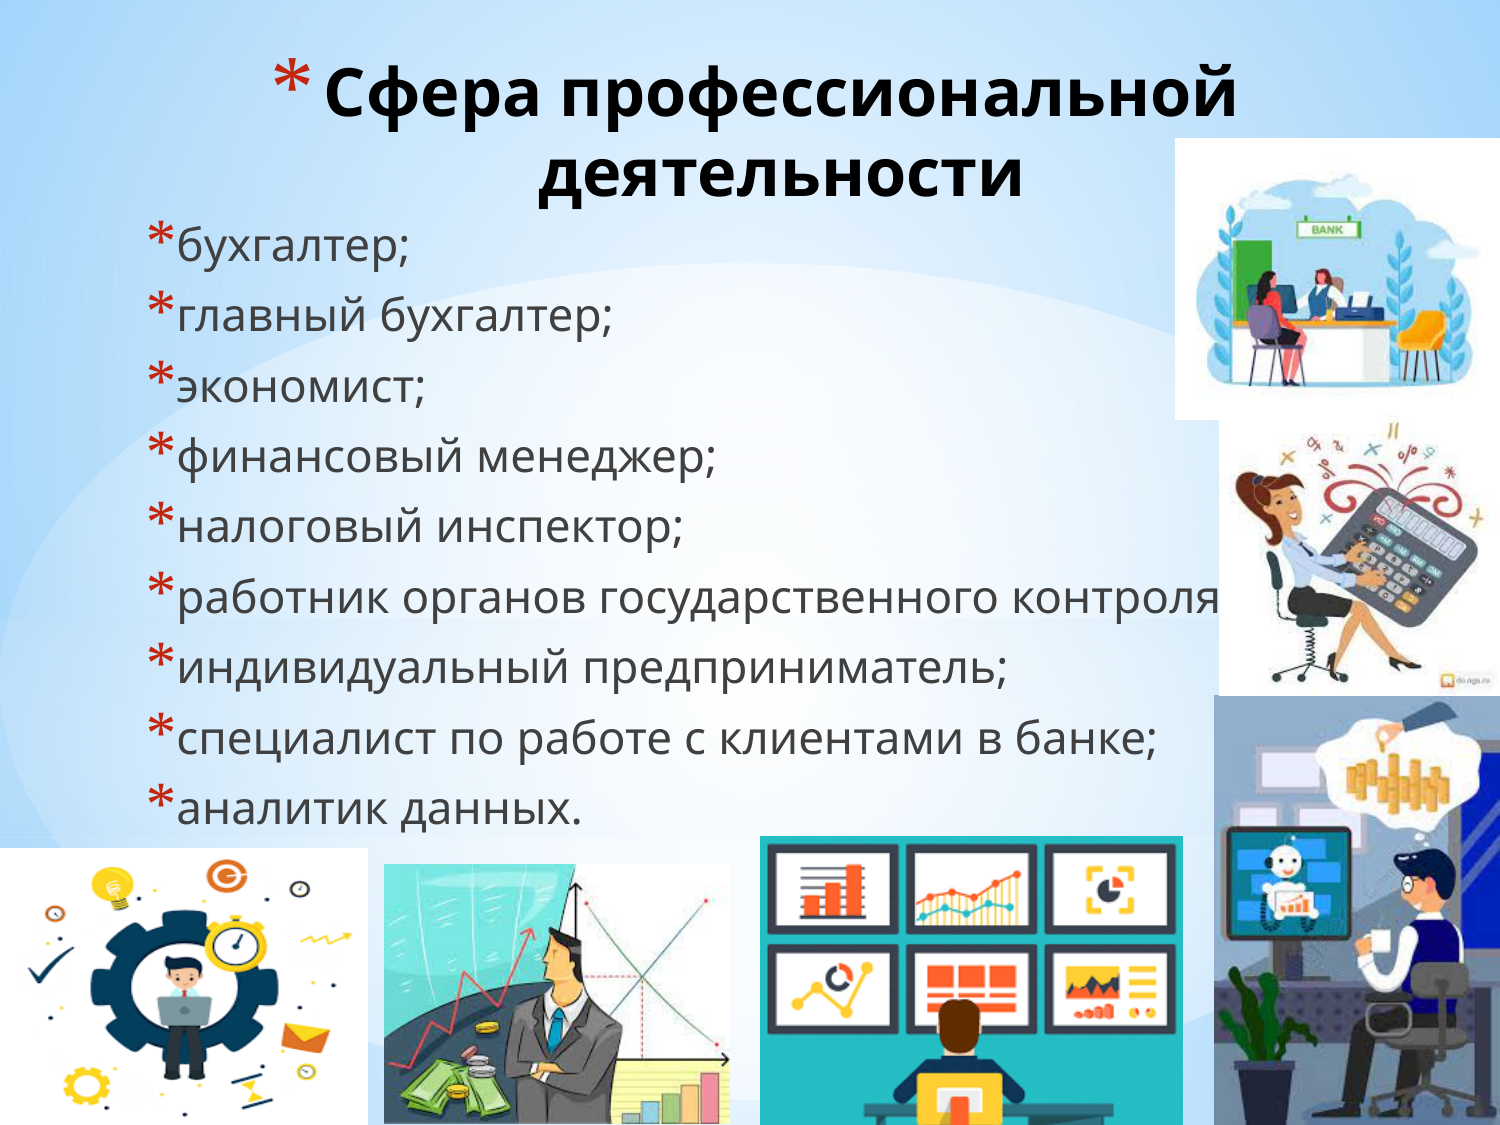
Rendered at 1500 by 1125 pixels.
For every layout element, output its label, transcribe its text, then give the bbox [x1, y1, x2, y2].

picture [0, 848, 368, 1125]
picture [760, 836, 1183, 1125]
picture [1175, 138, 1500, 1125]
picture [383, 864, 731, 1124]
title Сфера профессиональной деятельности [123, 42, 1388, 207]
list бухгалтер; главный бухгалтер; экономист; финансовый менеджер; налоговый инспектор; работник органов государственного контроля; индивидуальный предприниматель; специалист по работе с клиентами в банке; аналитик данных. [123, 207, 1212, 865]
